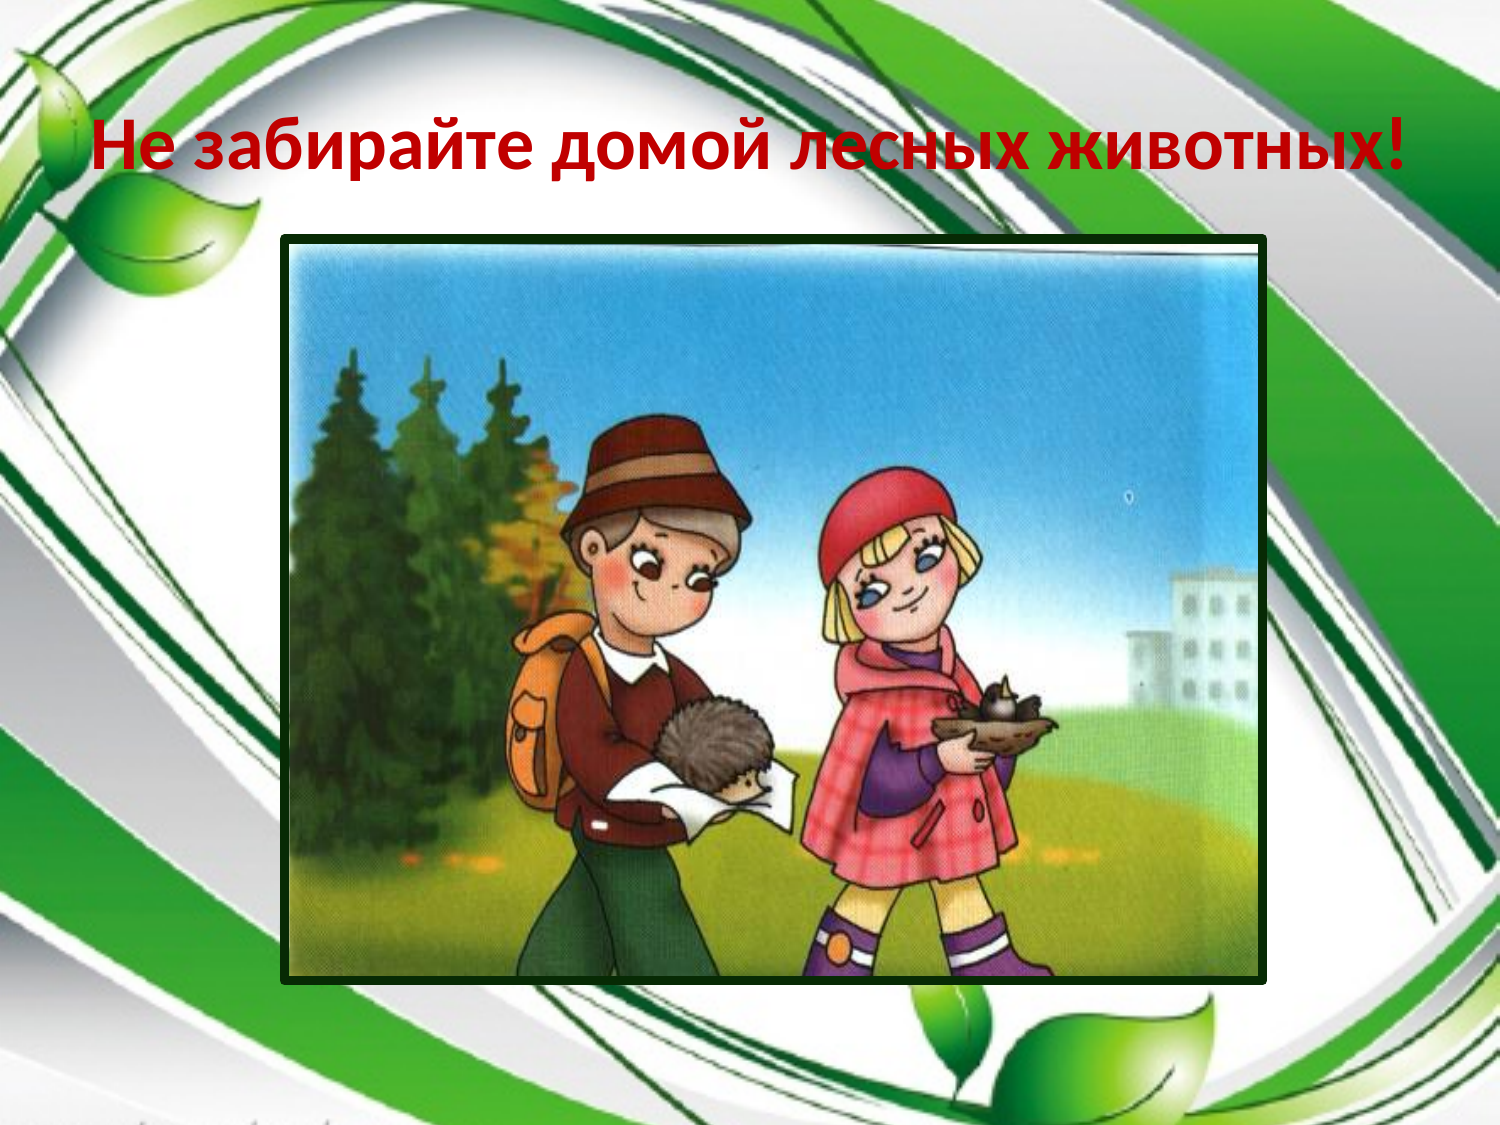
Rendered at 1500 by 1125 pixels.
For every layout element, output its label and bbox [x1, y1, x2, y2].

picture [288, 243, 1259, 977]
list [0, 0, 1500, 1125]
